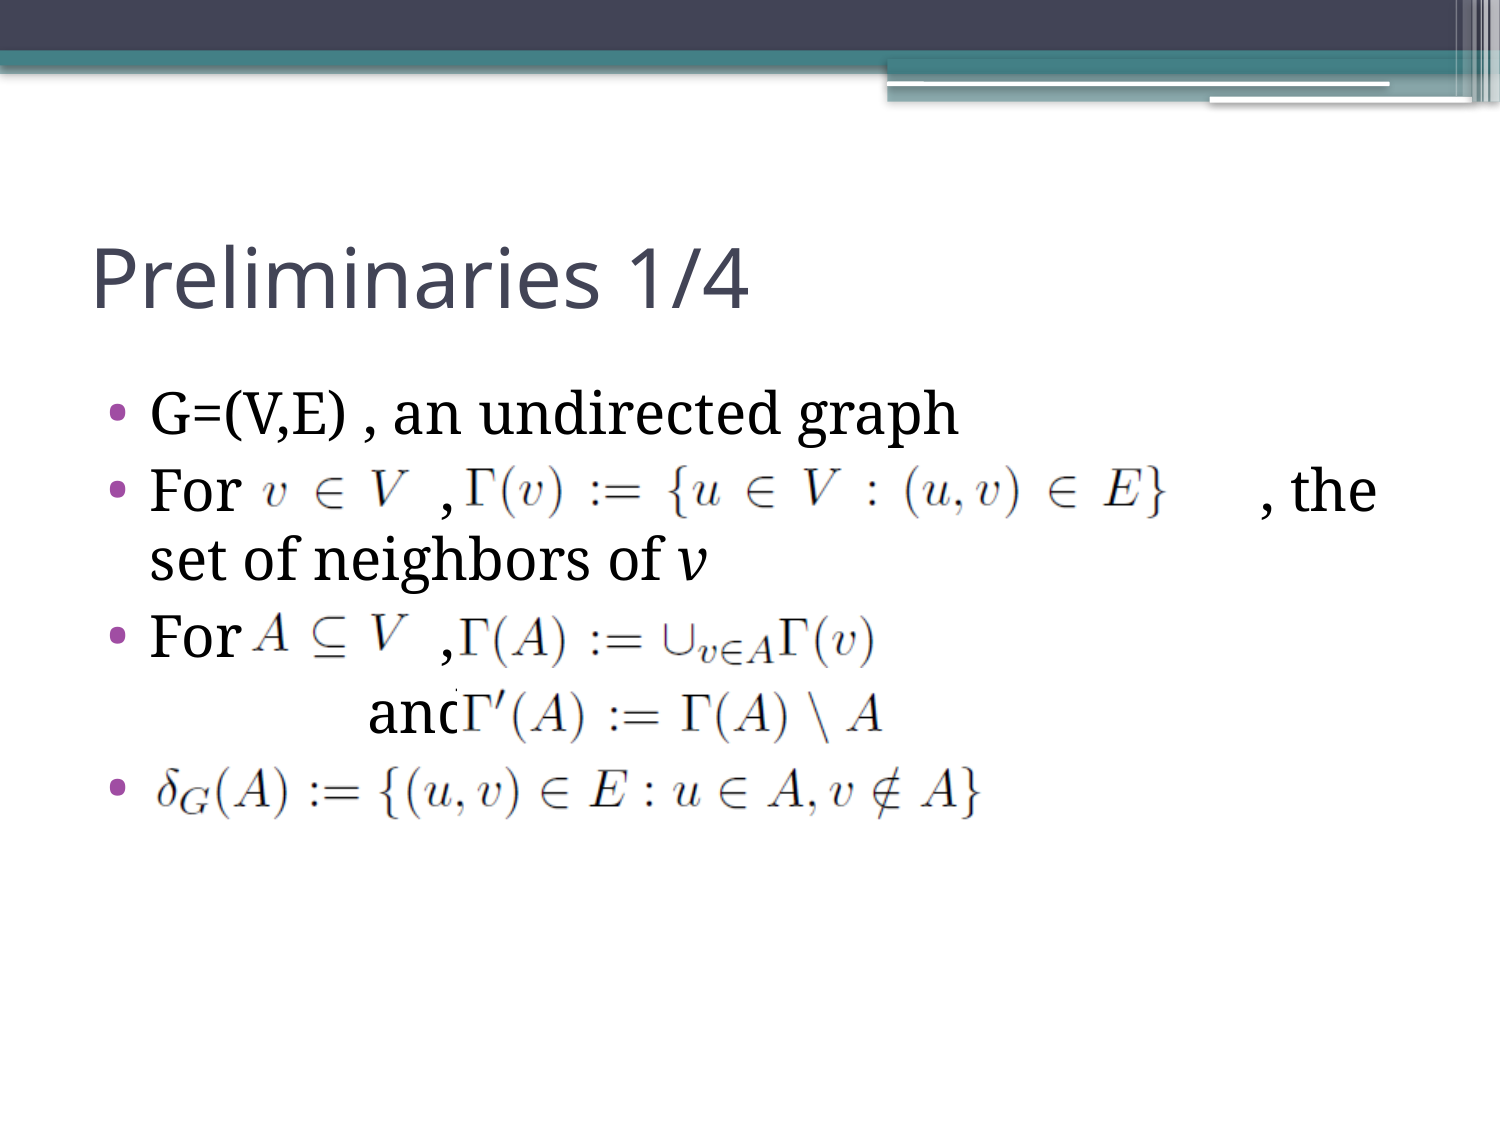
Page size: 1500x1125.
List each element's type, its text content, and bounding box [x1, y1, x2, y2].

list G=(V,E) , an undirected graph For , , the set of neighbors of v For , and [75, 368, 1425, 1079]
picture [245, 600, 411, 662]
picture [257, 456, 413, 519]
picture [456, 456, 1172, 525]
picture [456, 600, 878, 669]
picture [151, 684, 985, 821]
title Preliminaries 1/4 [75, 187, 1425, 363]
